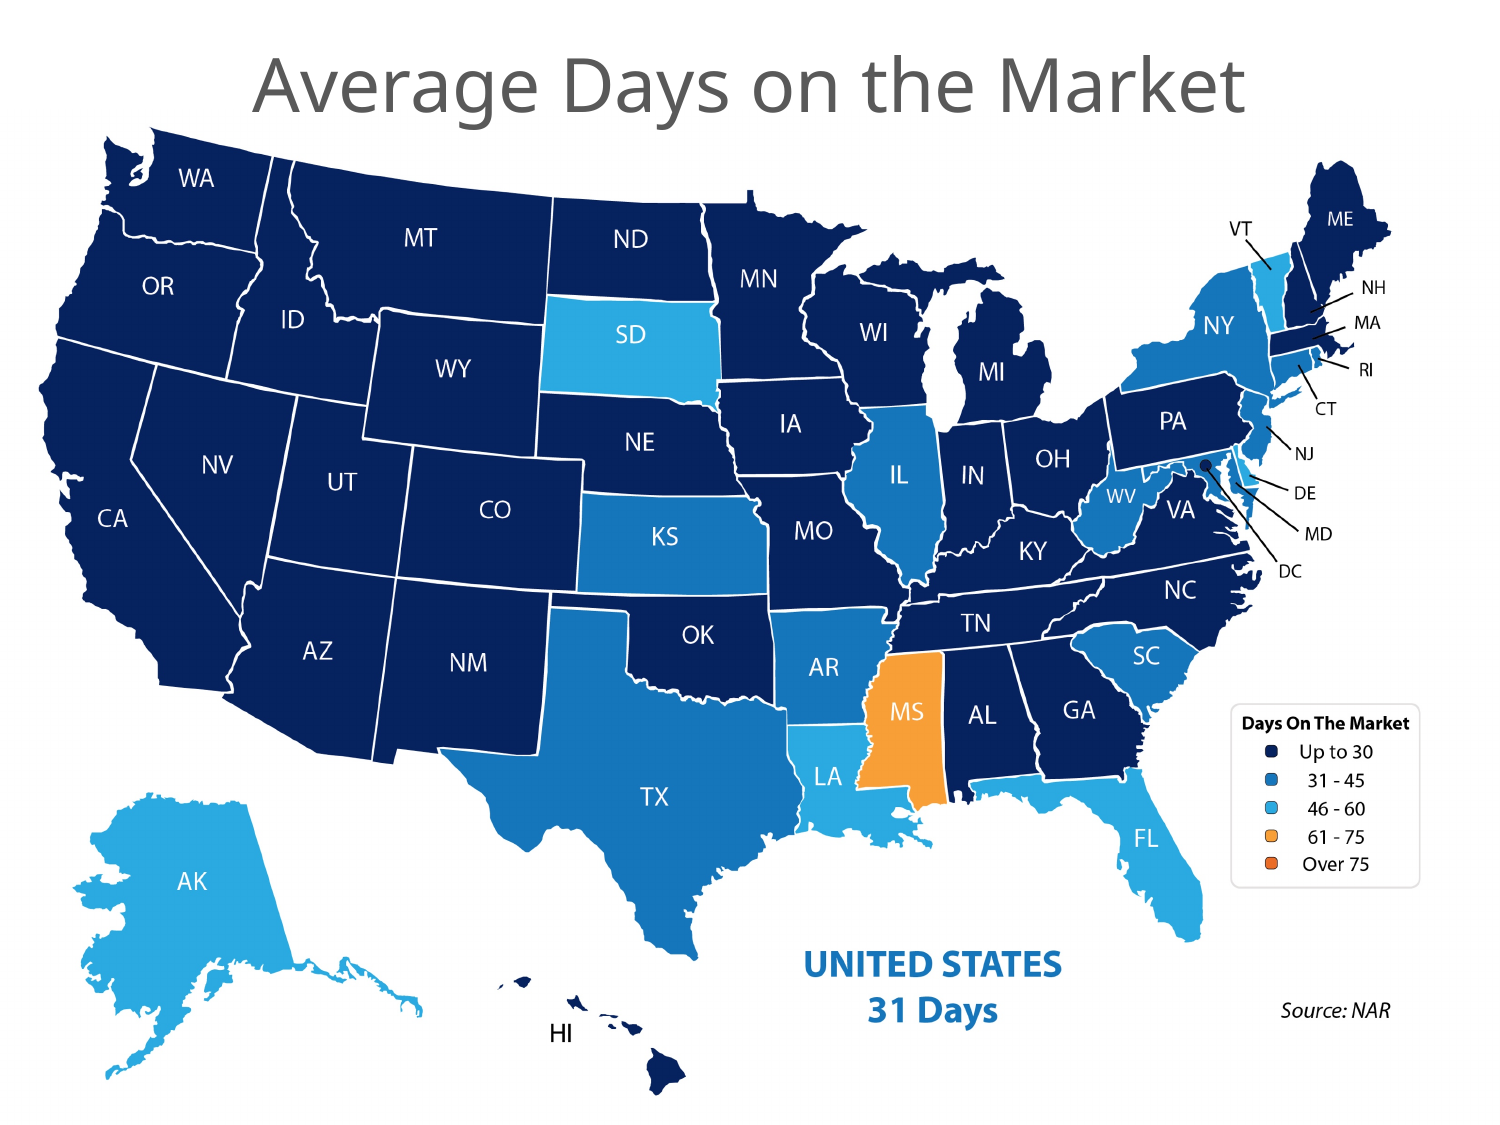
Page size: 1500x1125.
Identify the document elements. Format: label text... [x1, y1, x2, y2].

picture [0, 109, 1500, 1125]
text_box Average Days on the Market [162, 29, 1338, 109]
